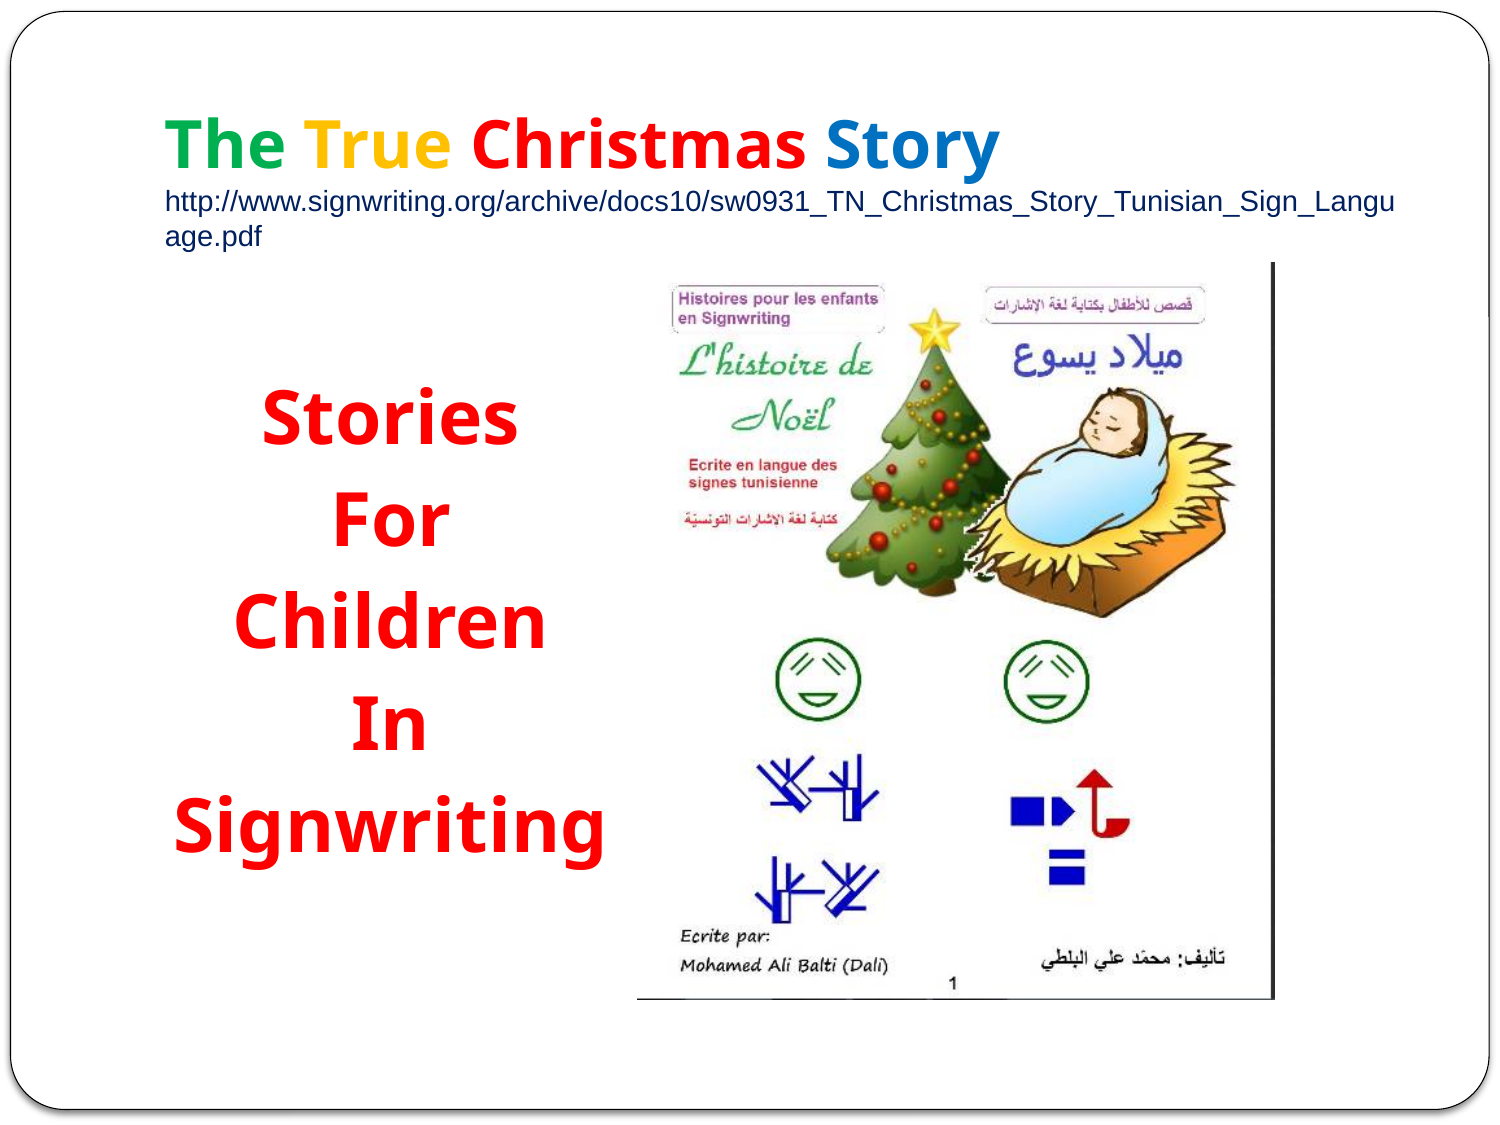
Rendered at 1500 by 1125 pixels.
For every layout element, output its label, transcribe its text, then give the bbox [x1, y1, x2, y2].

list Stories For Children In Signwriting [150, 361, 631, 1000]
title The True Christmas Story http://www.signwriting.org/archive/docs10/sw0931_TN_Christmas_Story_Tunisian_Sign_Language.pdf [150, 30, 1425, 268]
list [637, 262, 1275, 1001]
